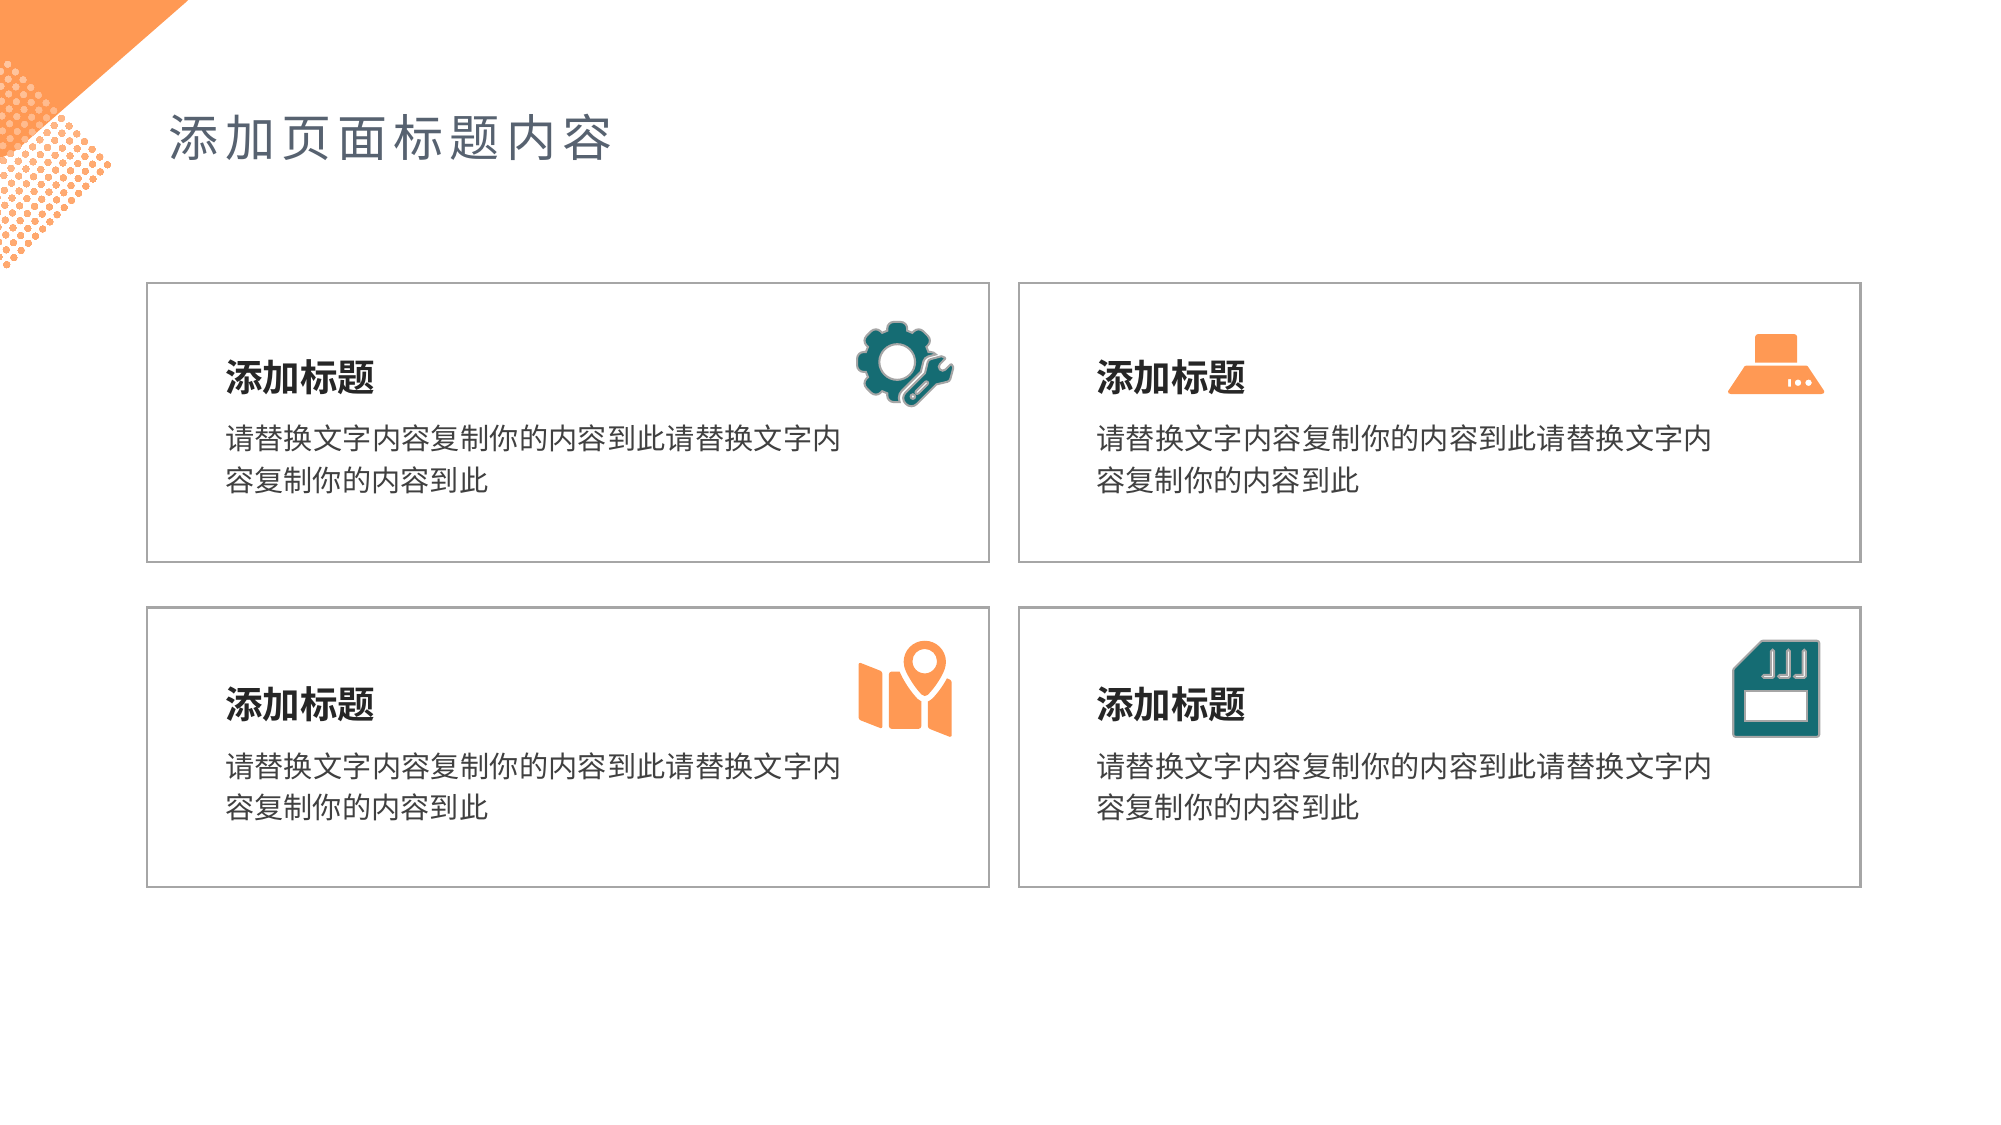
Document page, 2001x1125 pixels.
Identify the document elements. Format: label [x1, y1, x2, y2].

text_box [1018, 607, 1861, 888]
text_box [0, 0, 633, 239]
text_box [147, 282, 990, 563]
text_box [147, 607, 990, 888]
text_box [1018, 282, 1861, 563]
